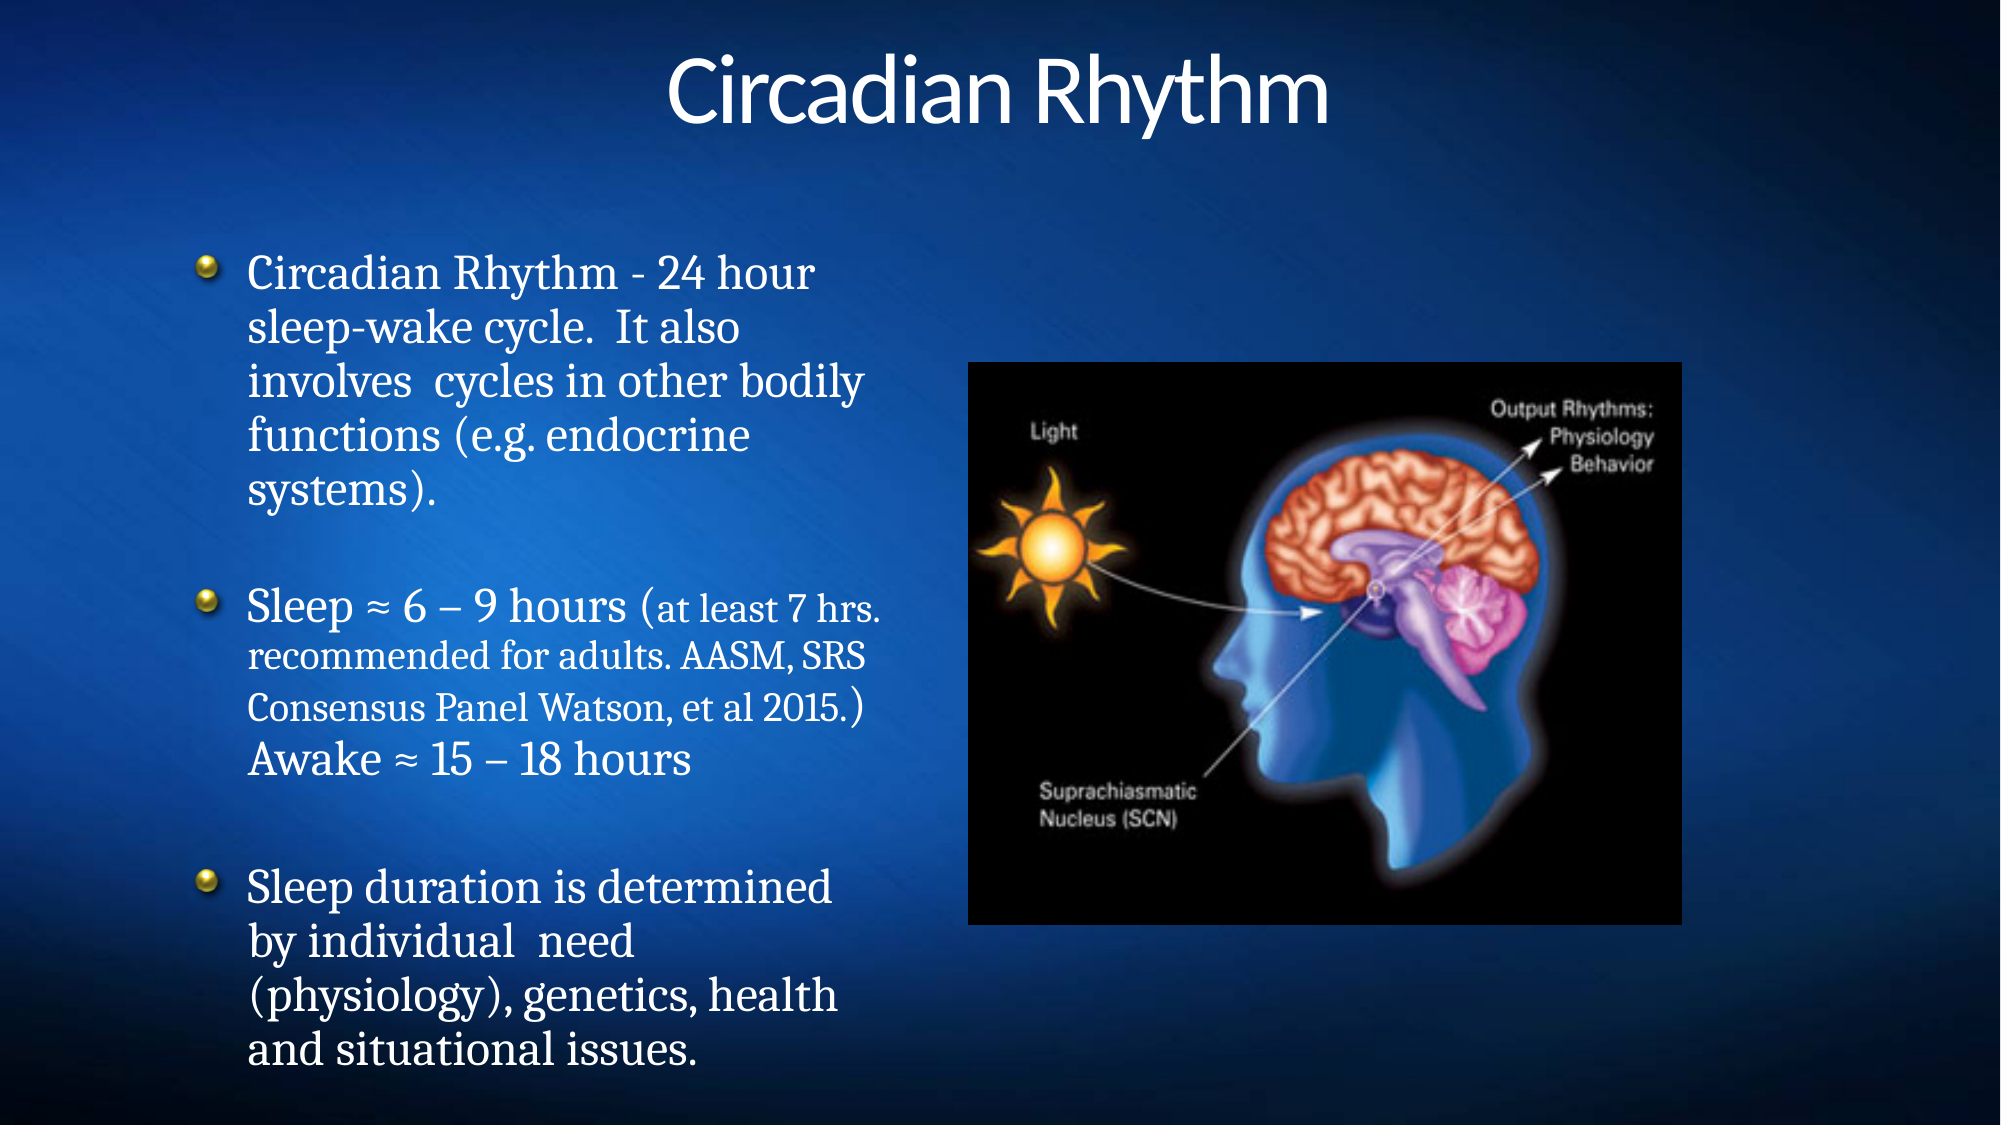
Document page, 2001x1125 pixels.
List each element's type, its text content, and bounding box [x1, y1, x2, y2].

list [967, 362, 1682, 926]
picture [0, 0, 2001, 1125]
title Circadian Rhythm [83, 37, 1917, 147]
list Circadian Rhythm - 24 hour sleep-wake cycle. It also involves cycles in other bodily functions (e.g. endocrine systems). Sleep ≈ 6 – 9 hours (at least 7 hrs. recommended for adults. AASM, SRS Consensus Panel Watson, et al 2015.) Awake ≈ 15 – 18 hours Sleep duration is determined by individual need (physiology), genetics, health and situational issues. [191, 112, 892, 1125]
